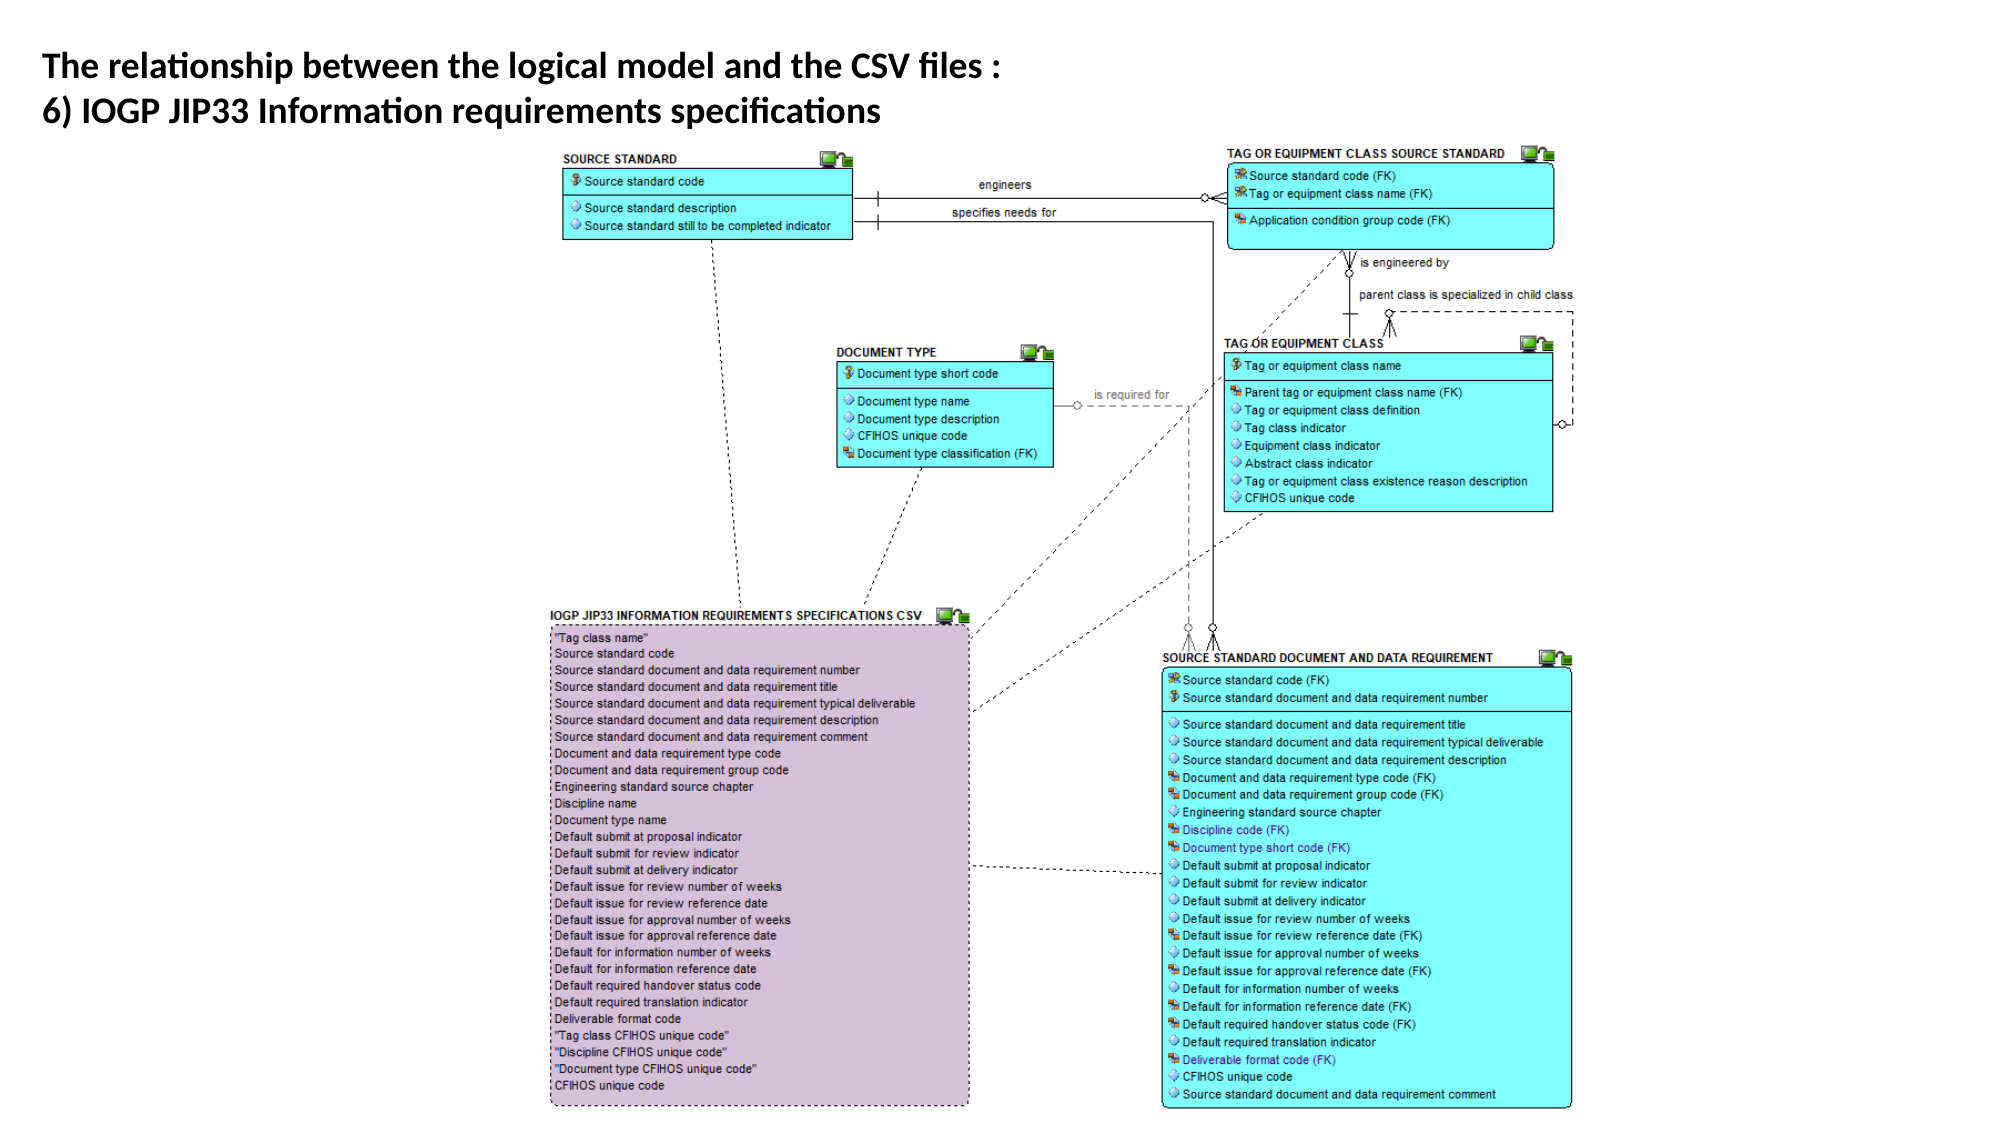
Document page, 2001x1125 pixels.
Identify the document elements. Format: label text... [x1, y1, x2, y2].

picture [528, 139, 1590, 1123]
text_box The relationship between the logical model and the CSV files : 6) IOGP JIP33 Information requirements specifications [27, 33, 1028, 139]
